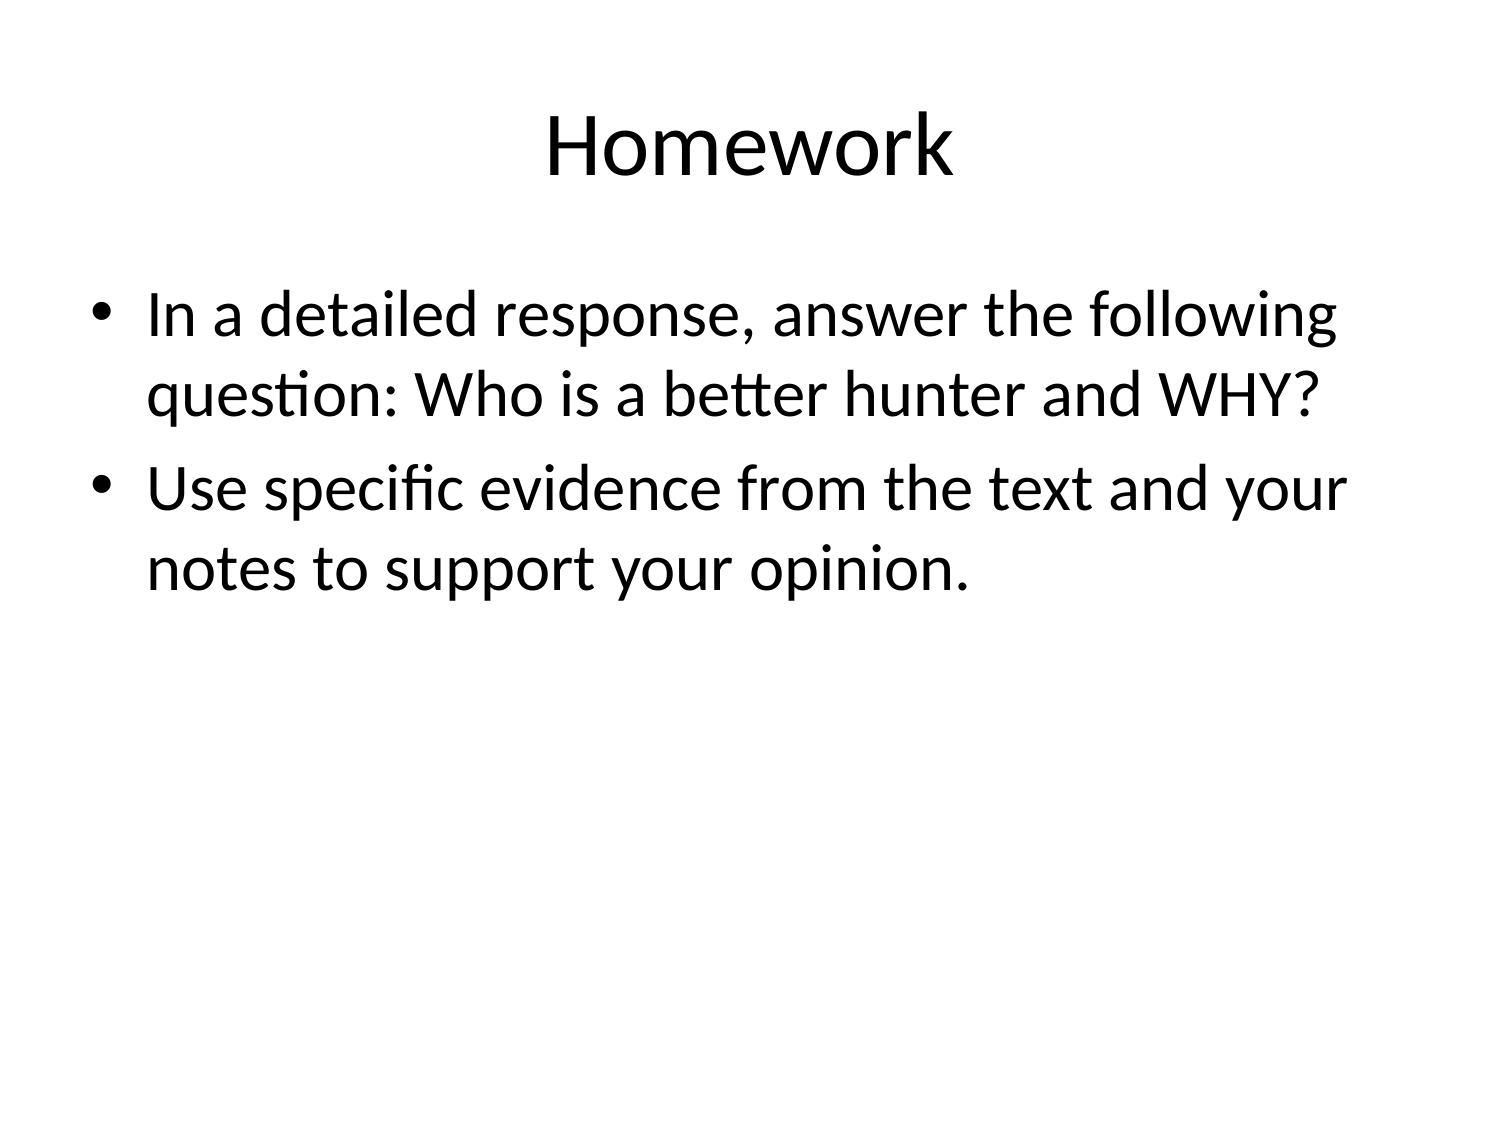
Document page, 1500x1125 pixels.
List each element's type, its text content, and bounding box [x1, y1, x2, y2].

title Homework [75, 45, 1425, 233]
list In a detailed response, answer the following question: Who is a better hunter and WHY? Use specific evidence from the text and your notes to support your opinion. [75, 262, 1425, 1005]
